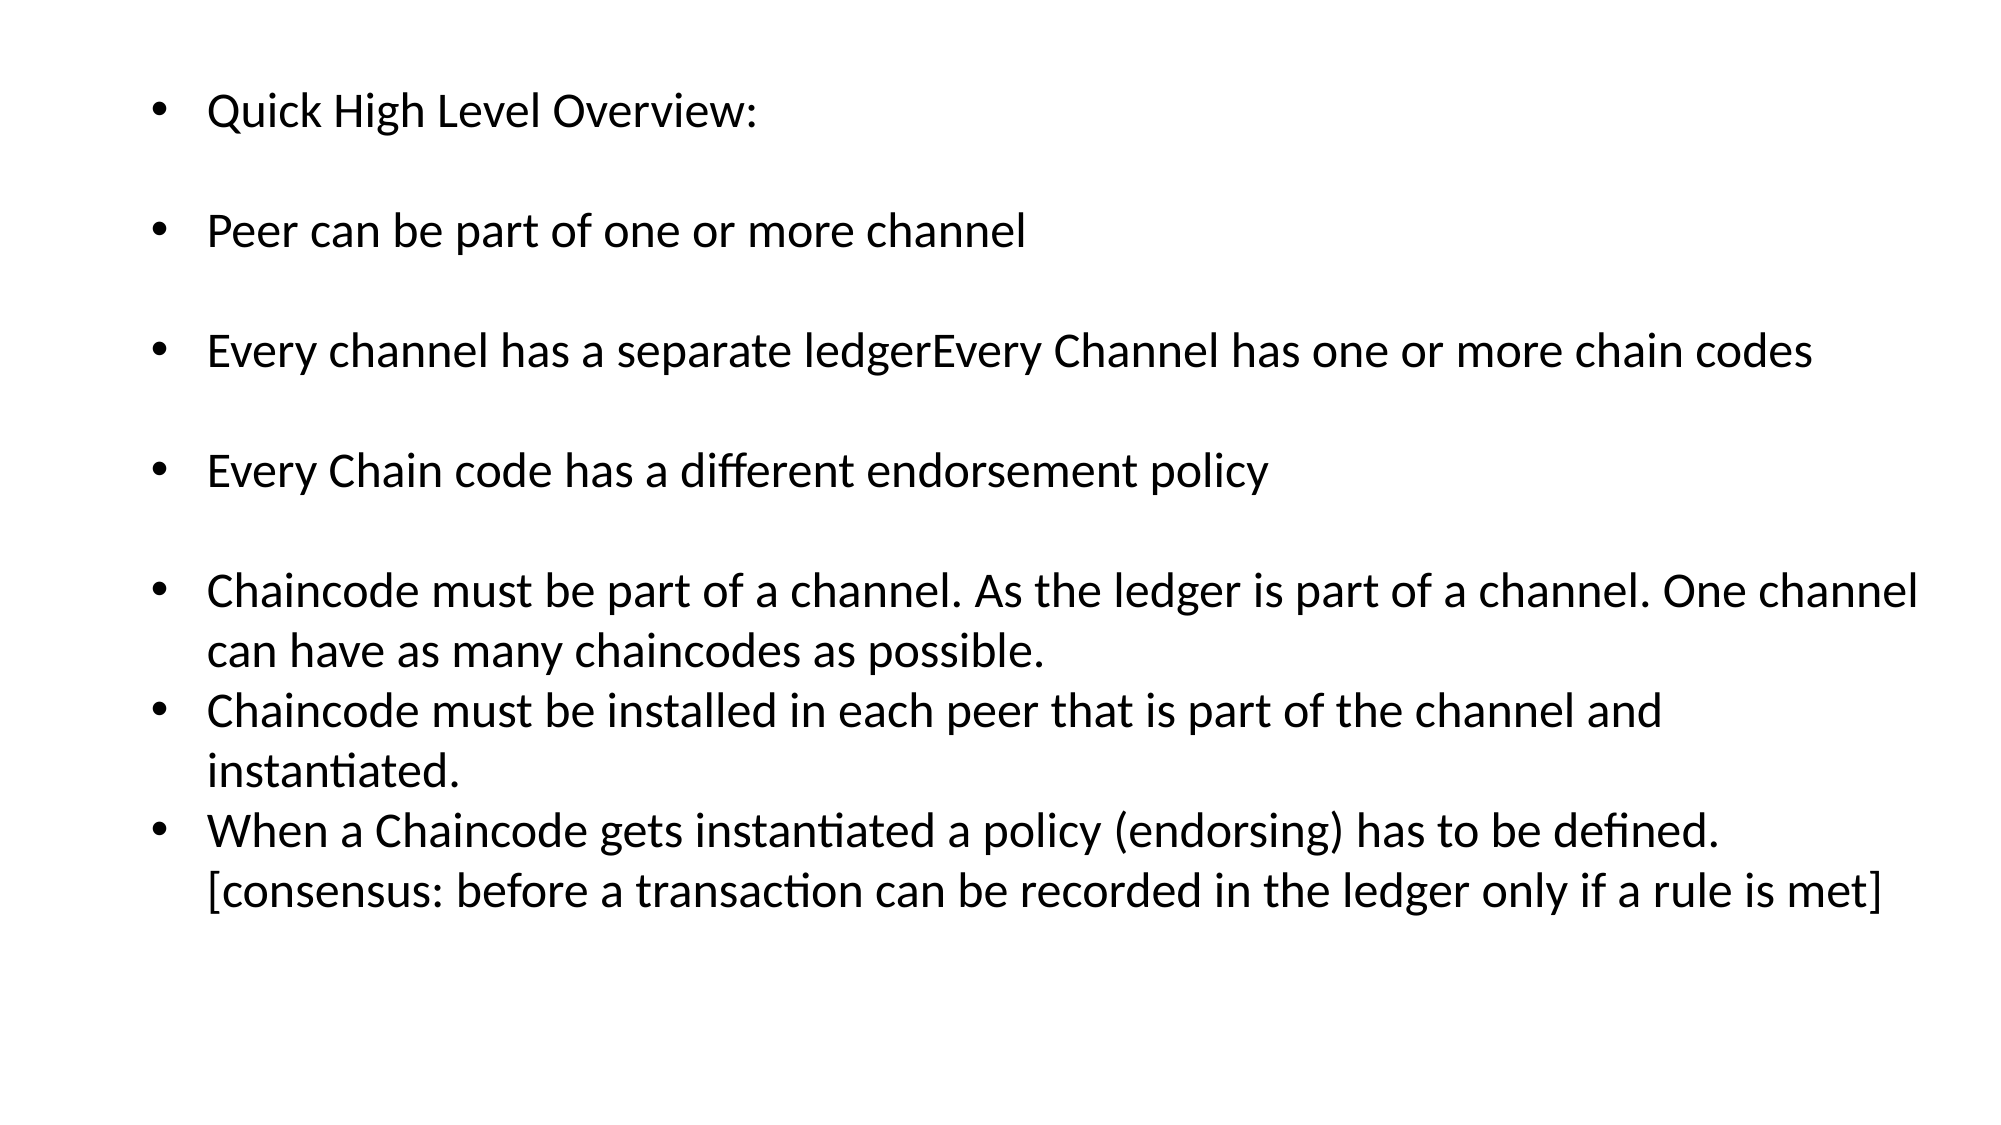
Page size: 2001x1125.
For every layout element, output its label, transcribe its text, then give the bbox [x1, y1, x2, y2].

text_box Quick High Level Overview: Peer can be part of one or more channel Every channel has a separate ledgerEvery Channel has one or more chain codes Every Chain code has a different endorsement policy Chaincode must be part of a channel. As the ledger is part of a channel. One channel can have as many chaincodes as possible. Chaincode must be installed in each peer that is part of the channel and instantiated. When a Chaincode gets instantiated a policy (endorsing) has to be defined. [consensus: before a transaction can be recorded in the ledger only if a rule is met] [135, 70, 1940, 1125]
